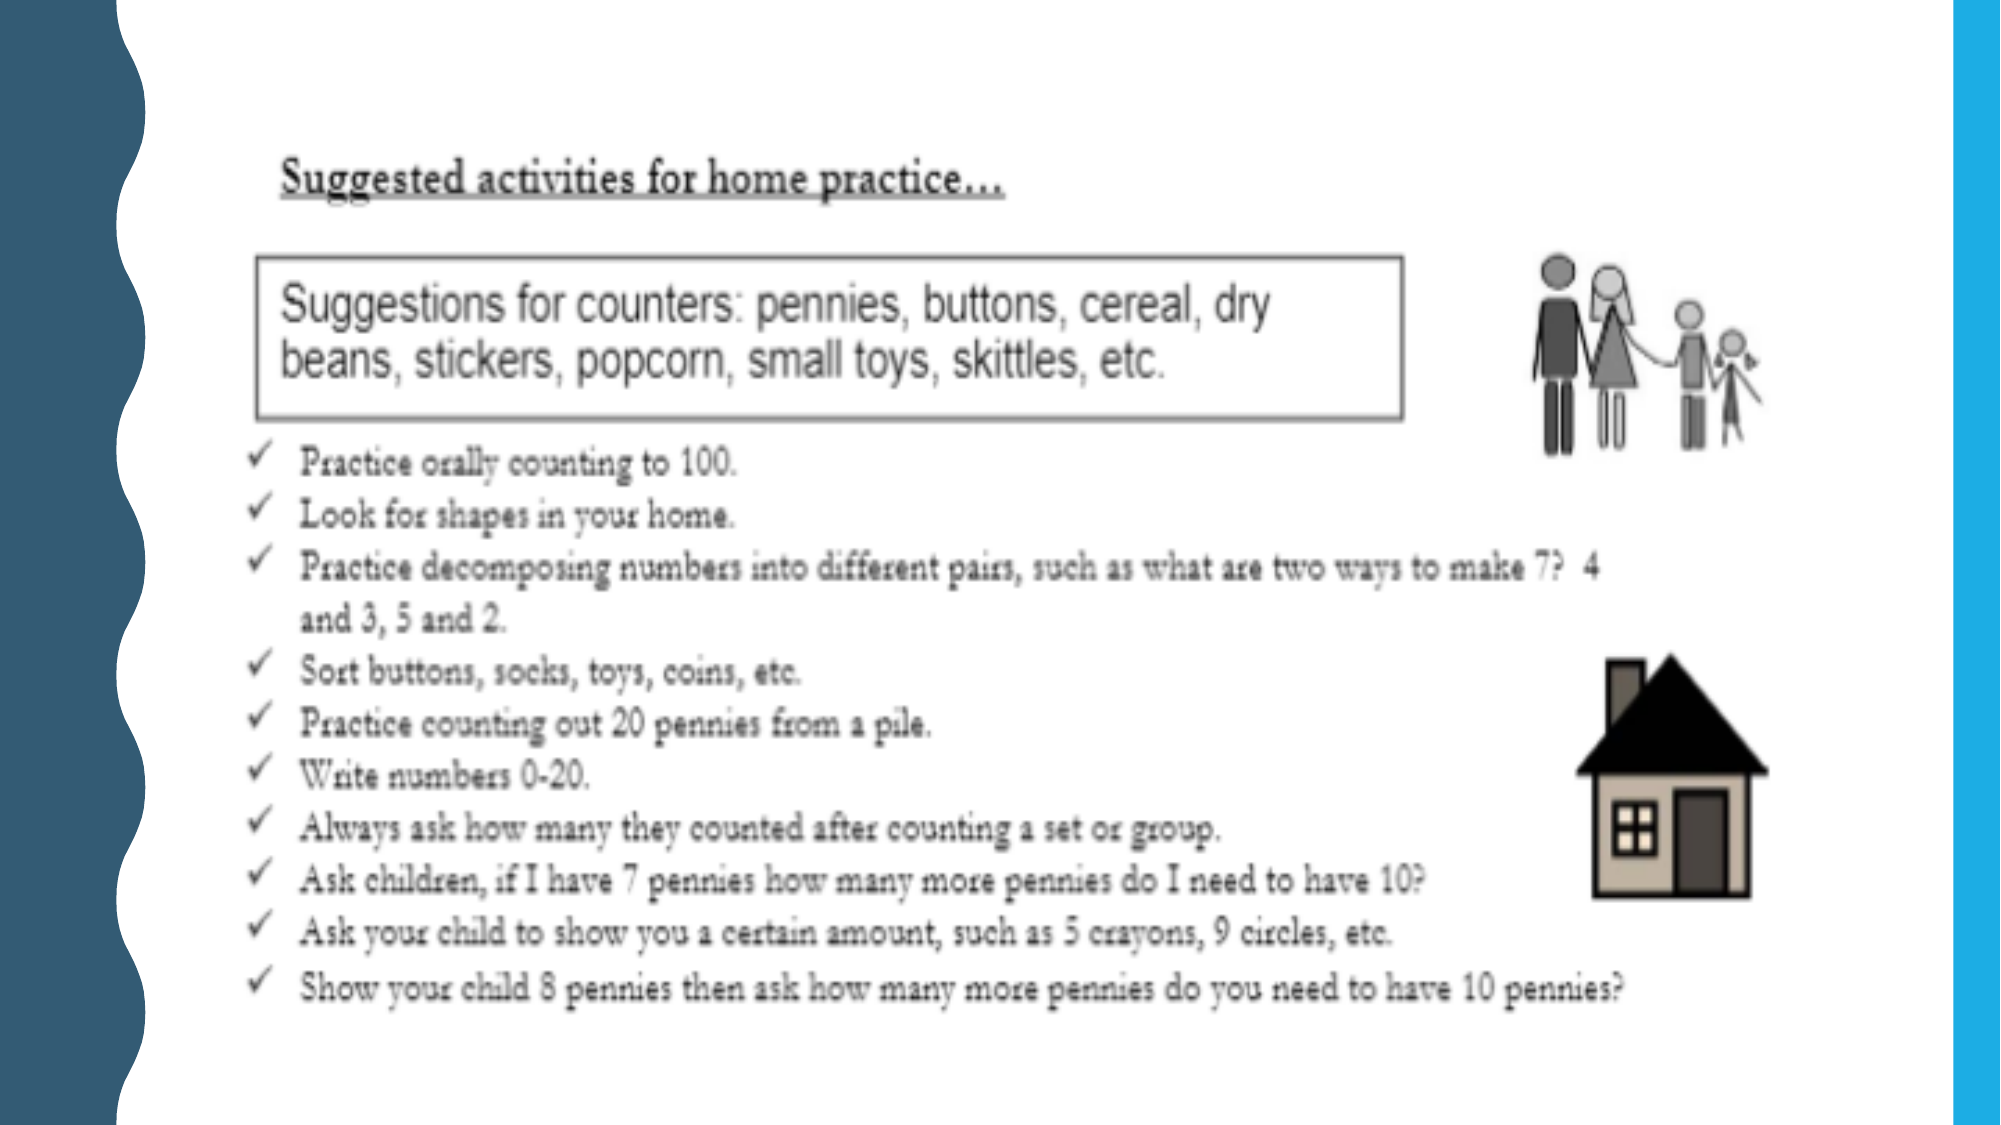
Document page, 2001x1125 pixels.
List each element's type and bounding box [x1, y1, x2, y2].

picture [226, 114, 1784, 1046]
